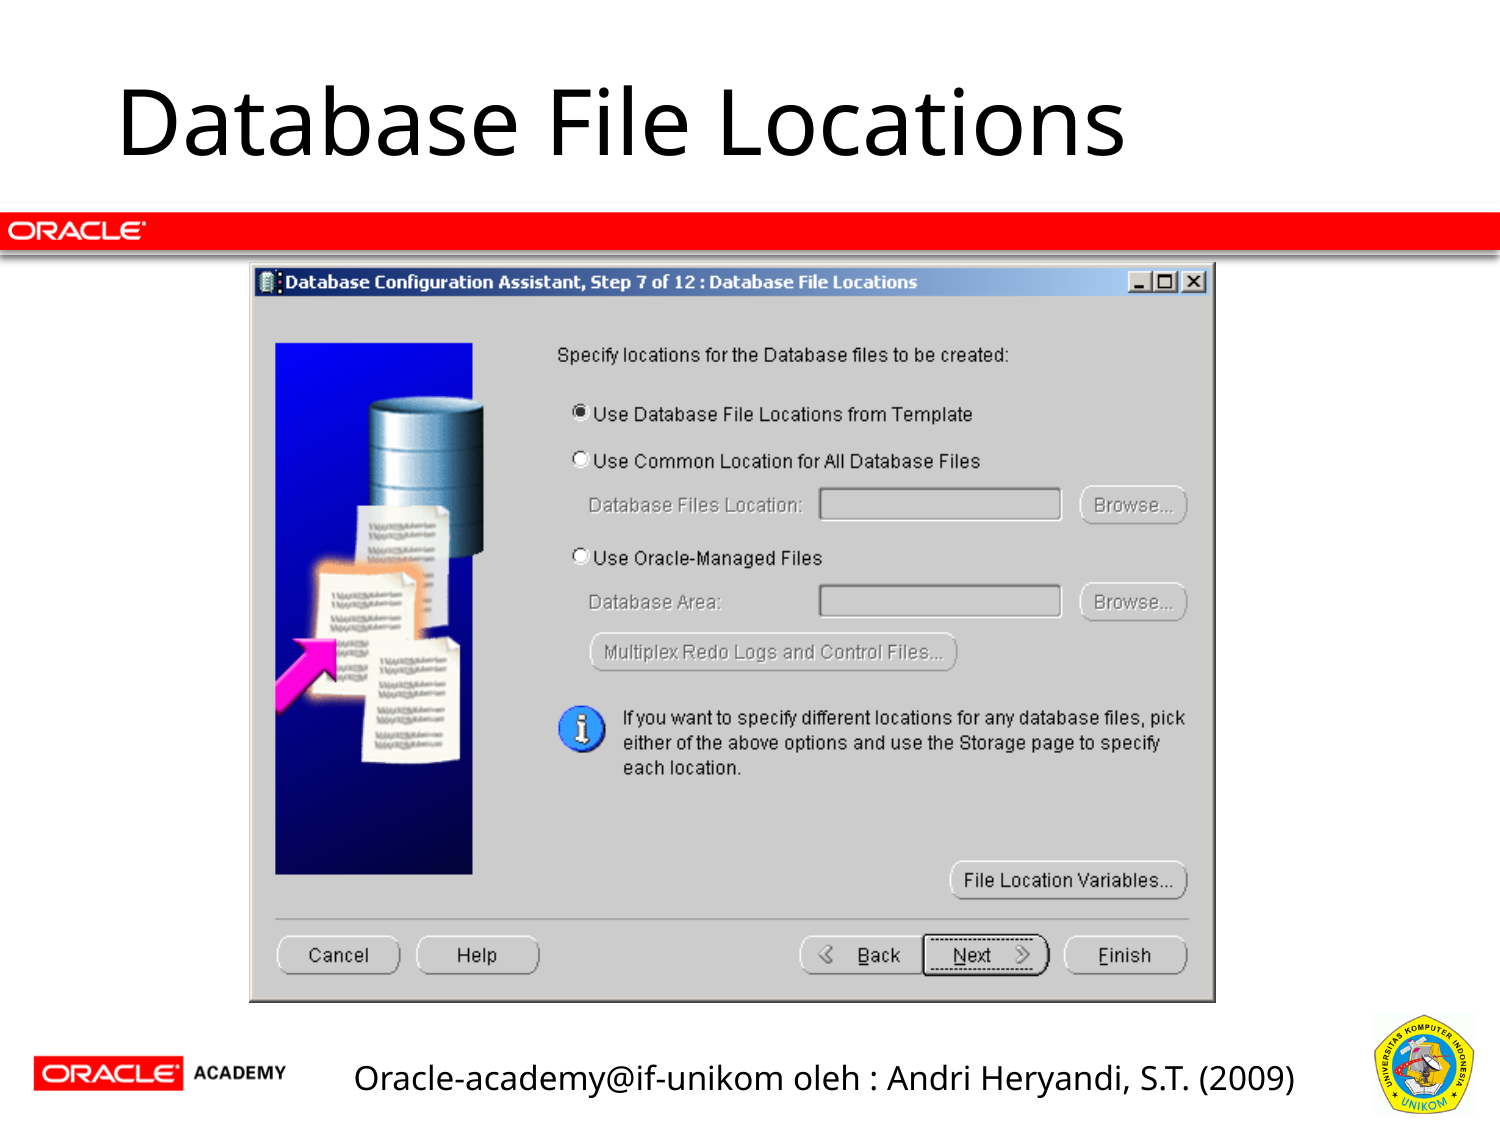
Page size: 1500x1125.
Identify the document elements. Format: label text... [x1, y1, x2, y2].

title Database File Locations [100, 37, 1438, 200]
picture [5, 216, 149, 243]
picture [249, 262, 1216, 1004]
picture [1374, 1012, 1475, 1114]
picture [0, 1022, 328, 1125]
